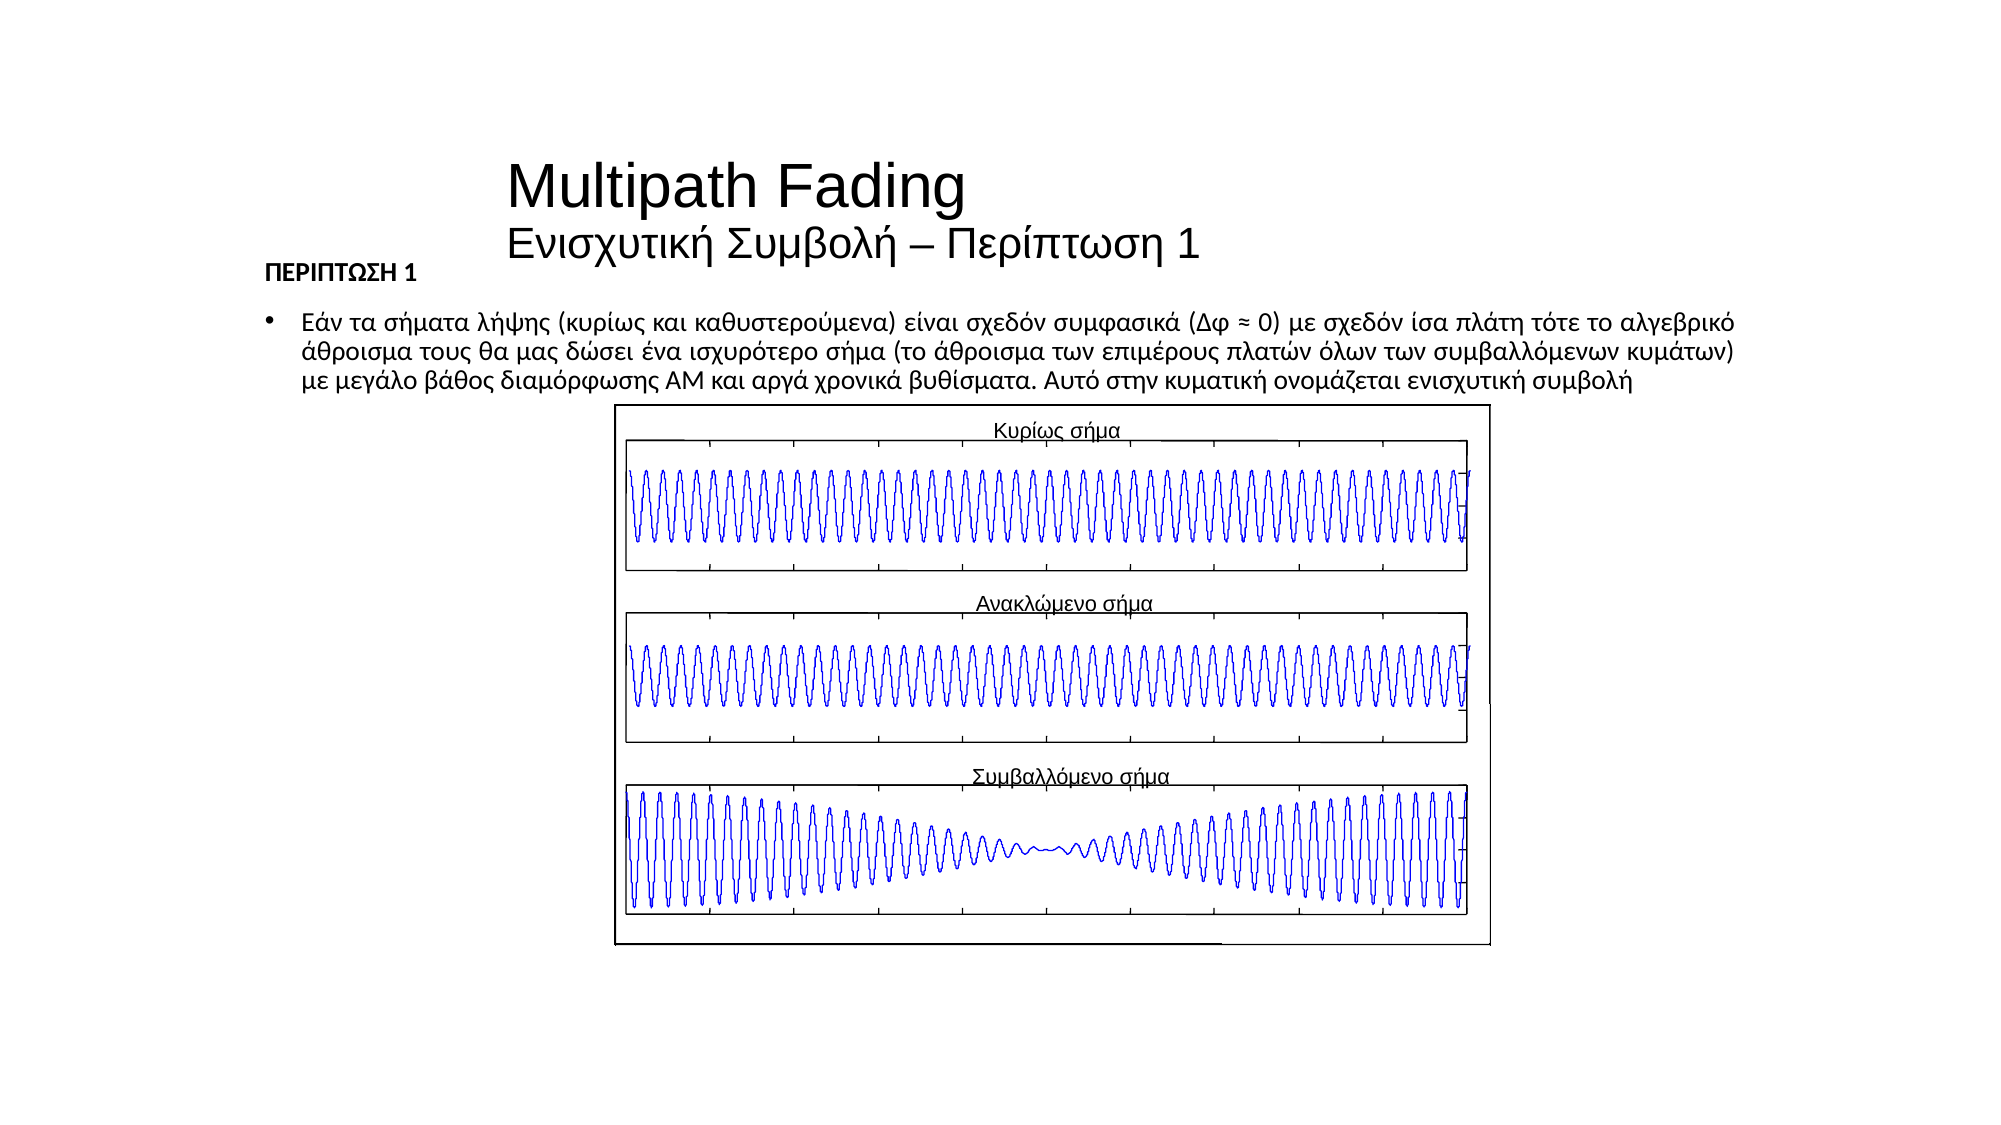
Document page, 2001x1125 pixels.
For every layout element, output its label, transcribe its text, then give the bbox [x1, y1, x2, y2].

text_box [614, 404, 1491, 945]
list ΠΕΡΙΠΤΩΣΗ 1 Εάν τα σήματα λήψης (κυρίως και καθυστερούμενα) είναι σχεδόν συμφασικά (Δφ ≈ 0) με σχεδόν ίσα πλάτη τότε το αλγεβρικό άθροισμα τους θα μας δώσει ένα ισχυρότερο σήμα (το άθροισμα των επιμέρους πλατών όλων των συμβαλλόμενων κυμάτων) με μεγάλο βάθος διαμόρφωσης ΑΜ και αργά χρονικά βυθίσματα. Αυτό στην κυματική ονομάζεται ενισχυτική συμβολή [249, 249, 1750, 432]
text_box Multipath Fading Ενισχυτική Συμβολή – Περίπτωση 1 [495, 140, 1452, 282]
